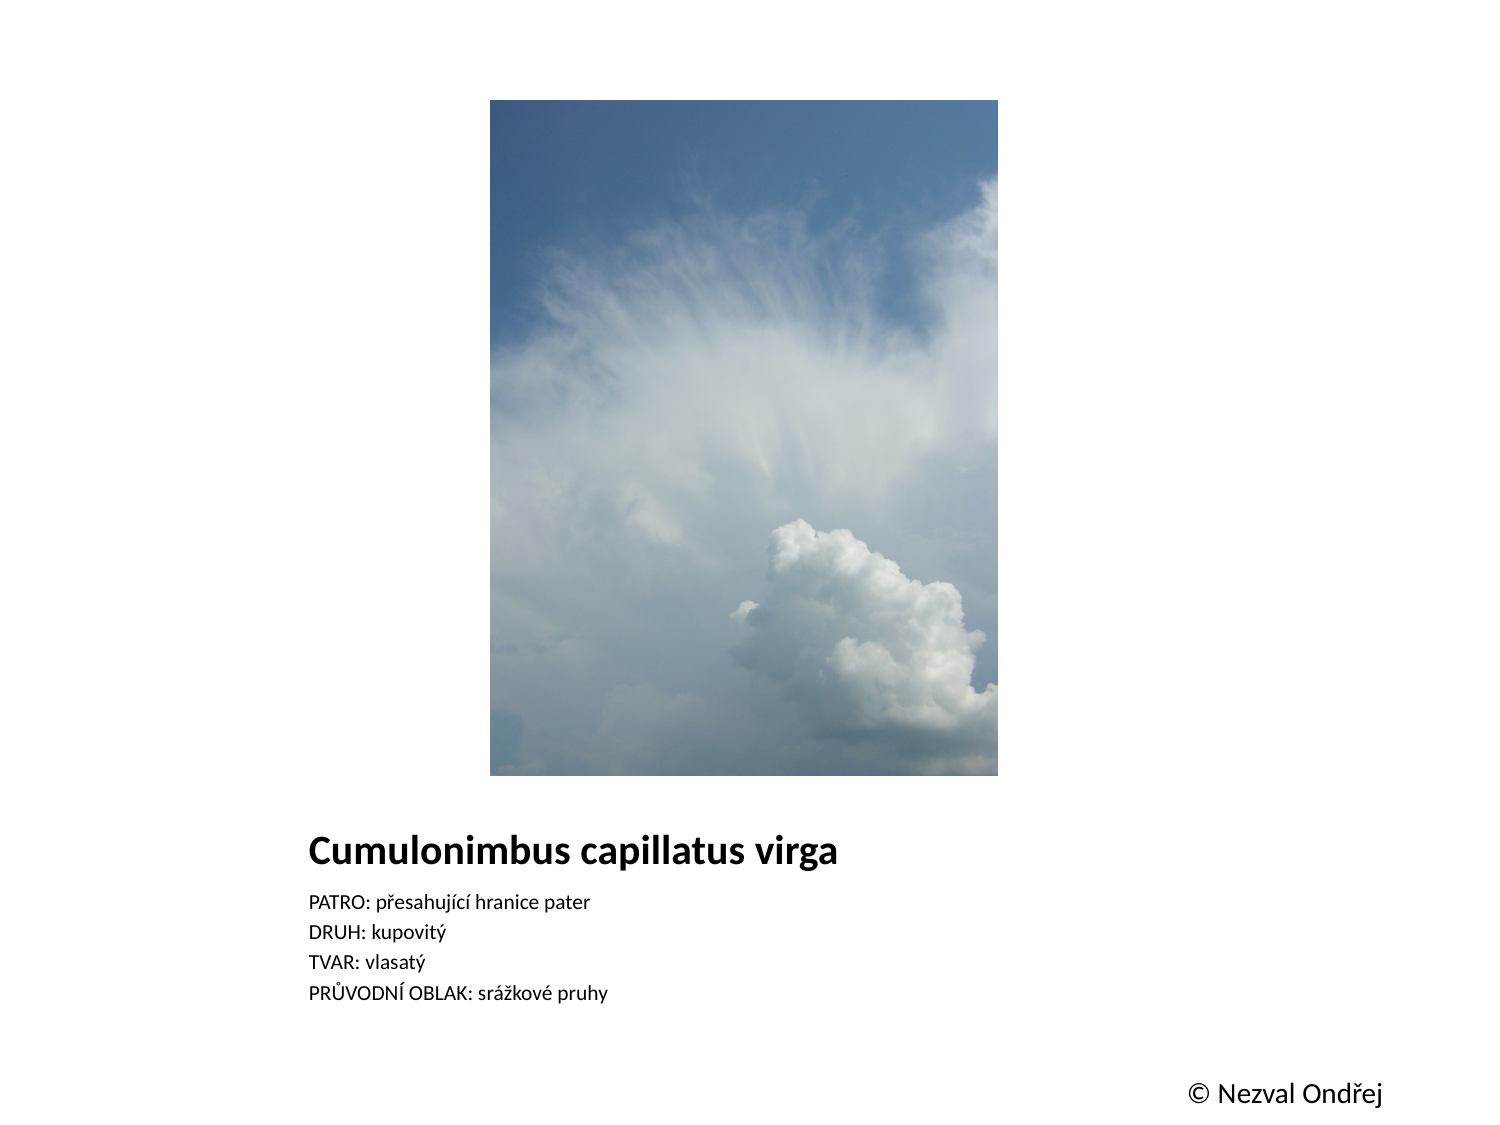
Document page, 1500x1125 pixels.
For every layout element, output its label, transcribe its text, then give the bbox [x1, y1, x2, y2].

list PATRO: přesahující hranice pater DRUH: kupovitý TVAR: vlasatý PRŮVODNÍ OBLAK: srážkové pruhy [294, 880, 1194, 1013]
picture [490, 100, 998, 776]
title Cumulonimbus capillatus virga [294, 787, 1194, 880]
text_box © Nezval Ondřej [1171, 1066, 1500, 1125]
